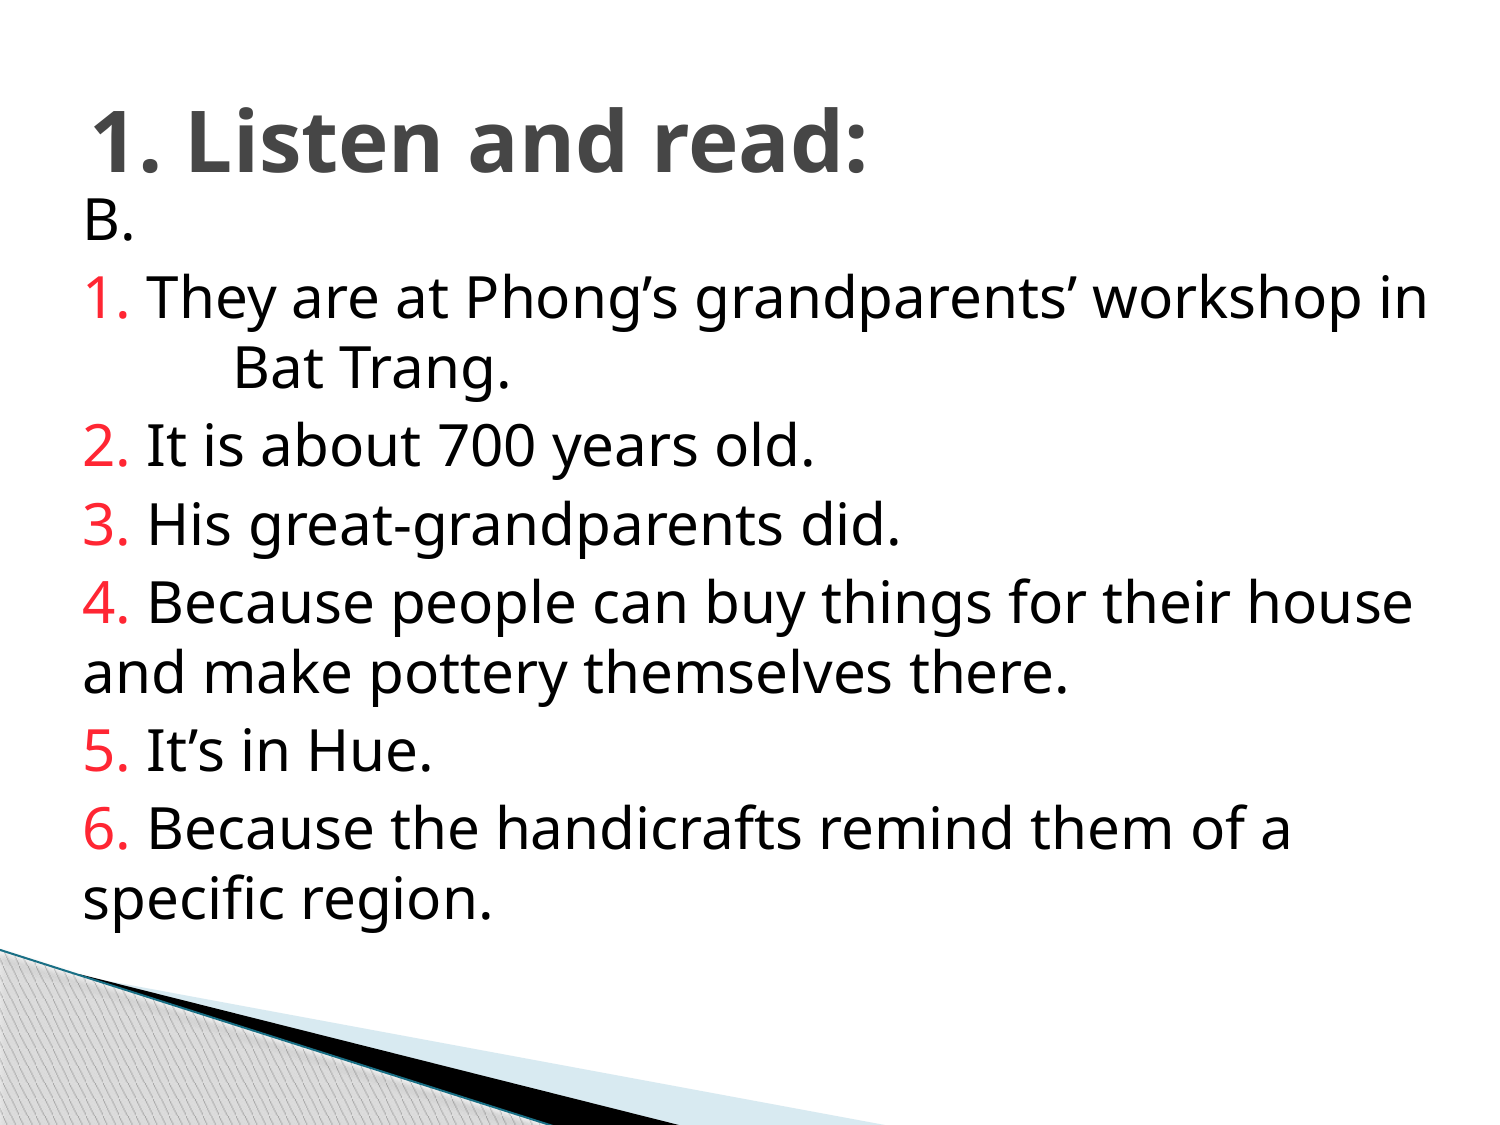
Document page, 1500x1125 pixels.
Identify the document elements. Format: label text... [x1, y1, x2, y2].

list B. 1. They are at Phong’s grandparents’ workshop in Bat Trang. 2. It is about 700 years old. 3. His great-grandparents did. 4. Because people can buy things for their house and make pottery themselves there. 5. It’s in Hue. 6. Because the handicrafts remind them of a specific region. [50, 174, 1450, 1100]
title 1. Listen and read: [75, 45, 1425, 233]
